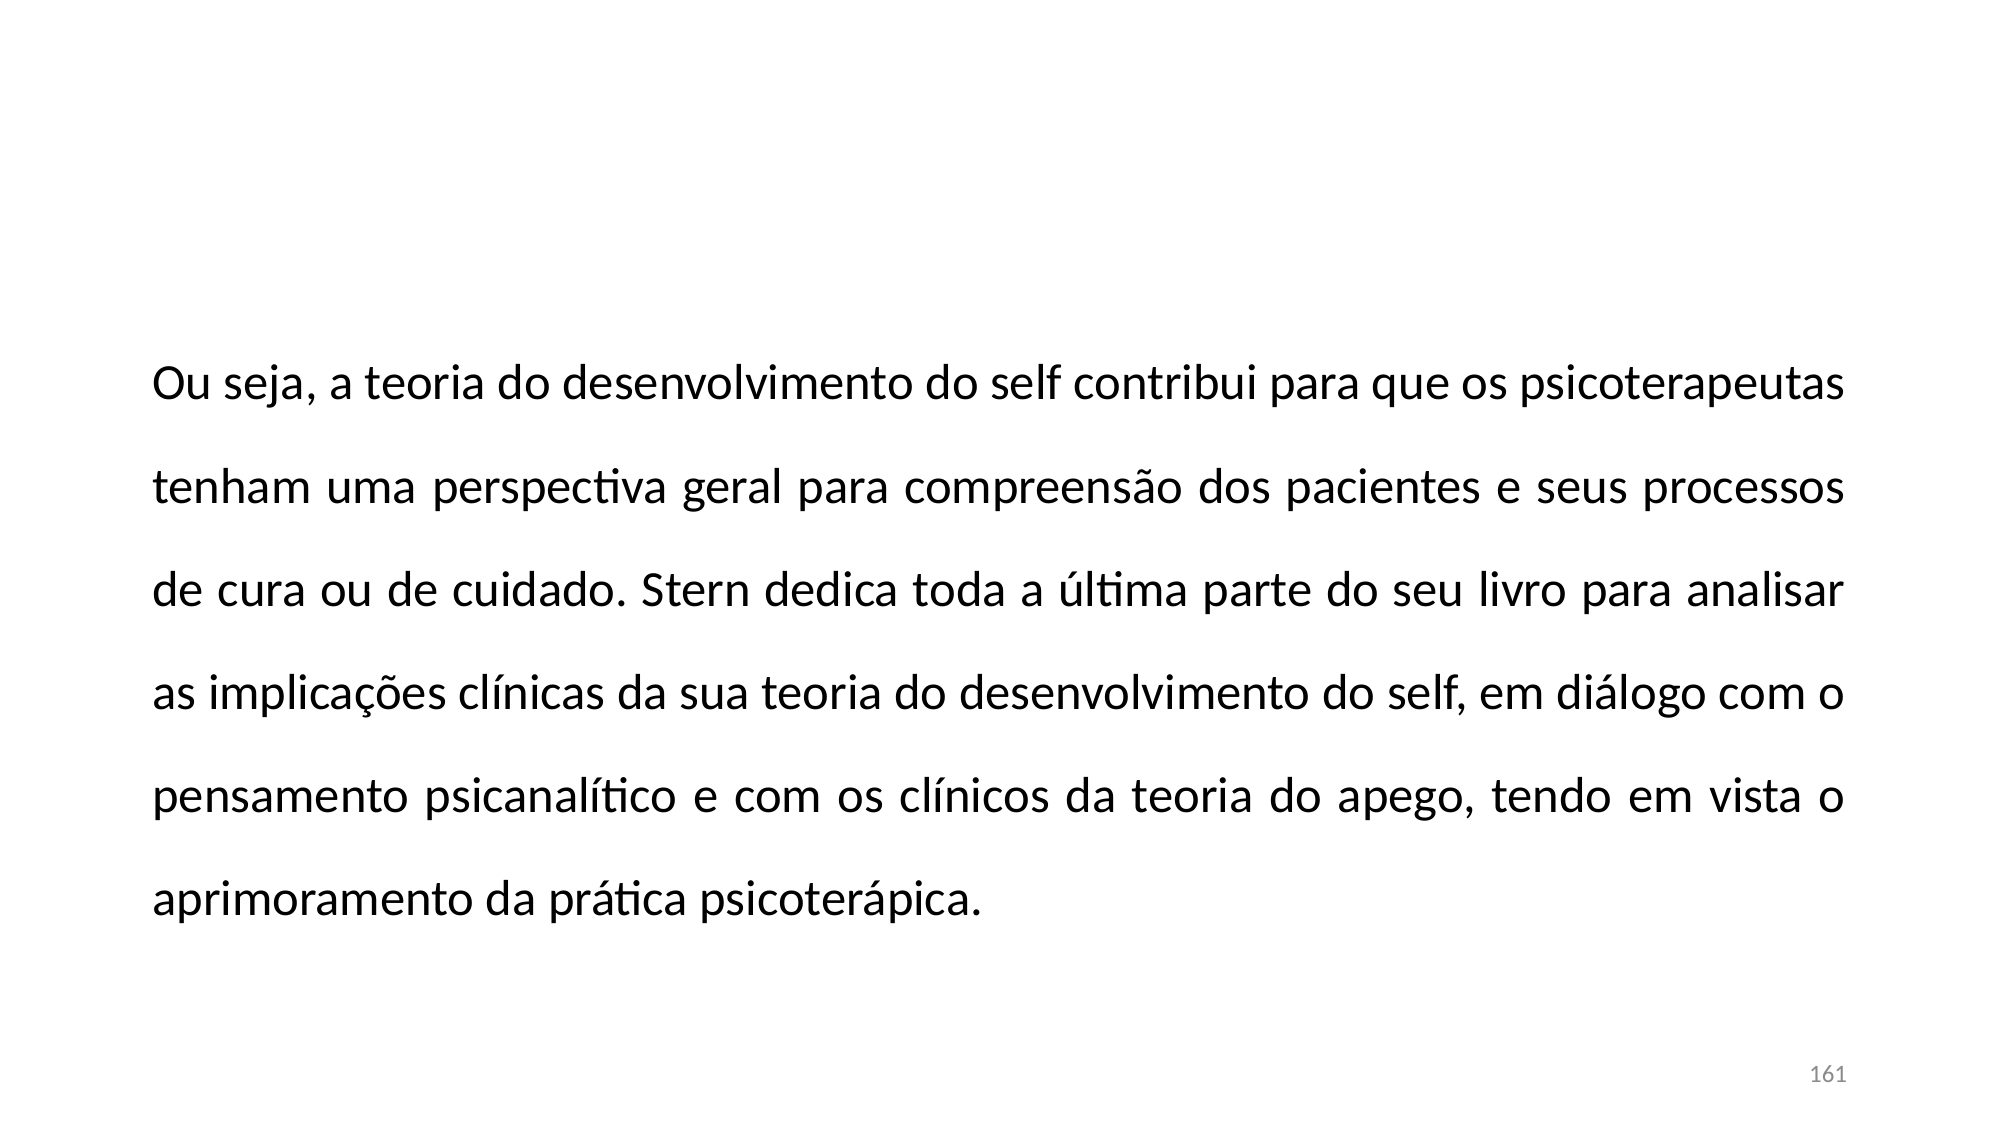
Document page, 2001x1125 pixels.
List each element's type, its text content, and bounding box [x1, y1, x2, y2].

slide_number 161 [1412, 1042, 1863, 1103]
list Ou seja, a teoria do desenvolvimento do self contribui para que os psicoterapeutas tenham uma perspectiva geral para compreensão dos pacientes e seus processos de cura ou de cuidado. Stern dedica toda a última parte do seu livro para analisar as implicações clínicas da sua teoria do desenvolvimento do self, em diálogo com o pensamento psicanalítico e com os clínicos da teoria do apego, tendo em vista o aprimoramento da prática psicoterápica. [137, 299, 1863, 1014]
